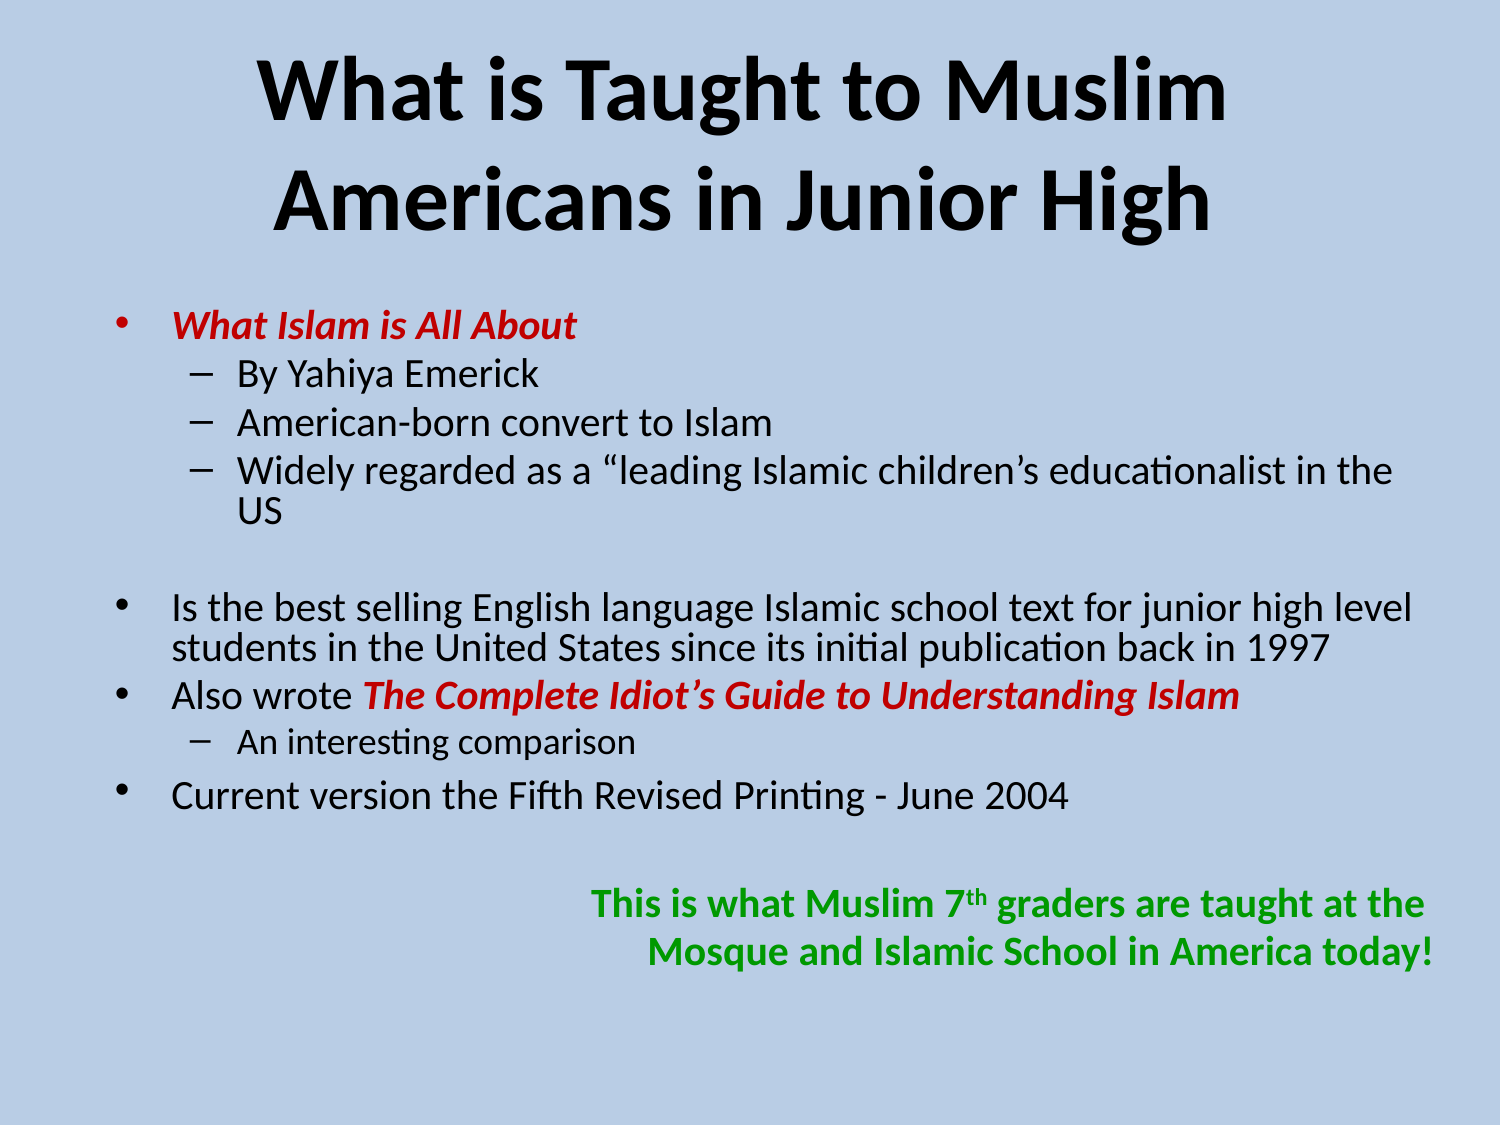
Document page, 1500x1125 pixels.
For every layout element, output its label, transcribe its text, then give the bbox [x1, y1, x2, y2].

list What Islam is All About By Yahiya Emerick American-born convert to Islam Widely regarded as a “leading Islamic children’s educationalist in the US Is the best selling English language Islamic school text for junior high level students in the United States since its initial publication back in 1997 Also wrote The Complete Idiot’s Guide to Understanding Islam An interesting comparison Current version the Fifth Revised Printing - June 2004 This is what Muslim 7th graders are taught at the Mosque and Islamic School in America today! [99, 299, 1451, 1088]
title What is Taught to Muslim Americans in Junior High [74, 44, 1413, 233]
